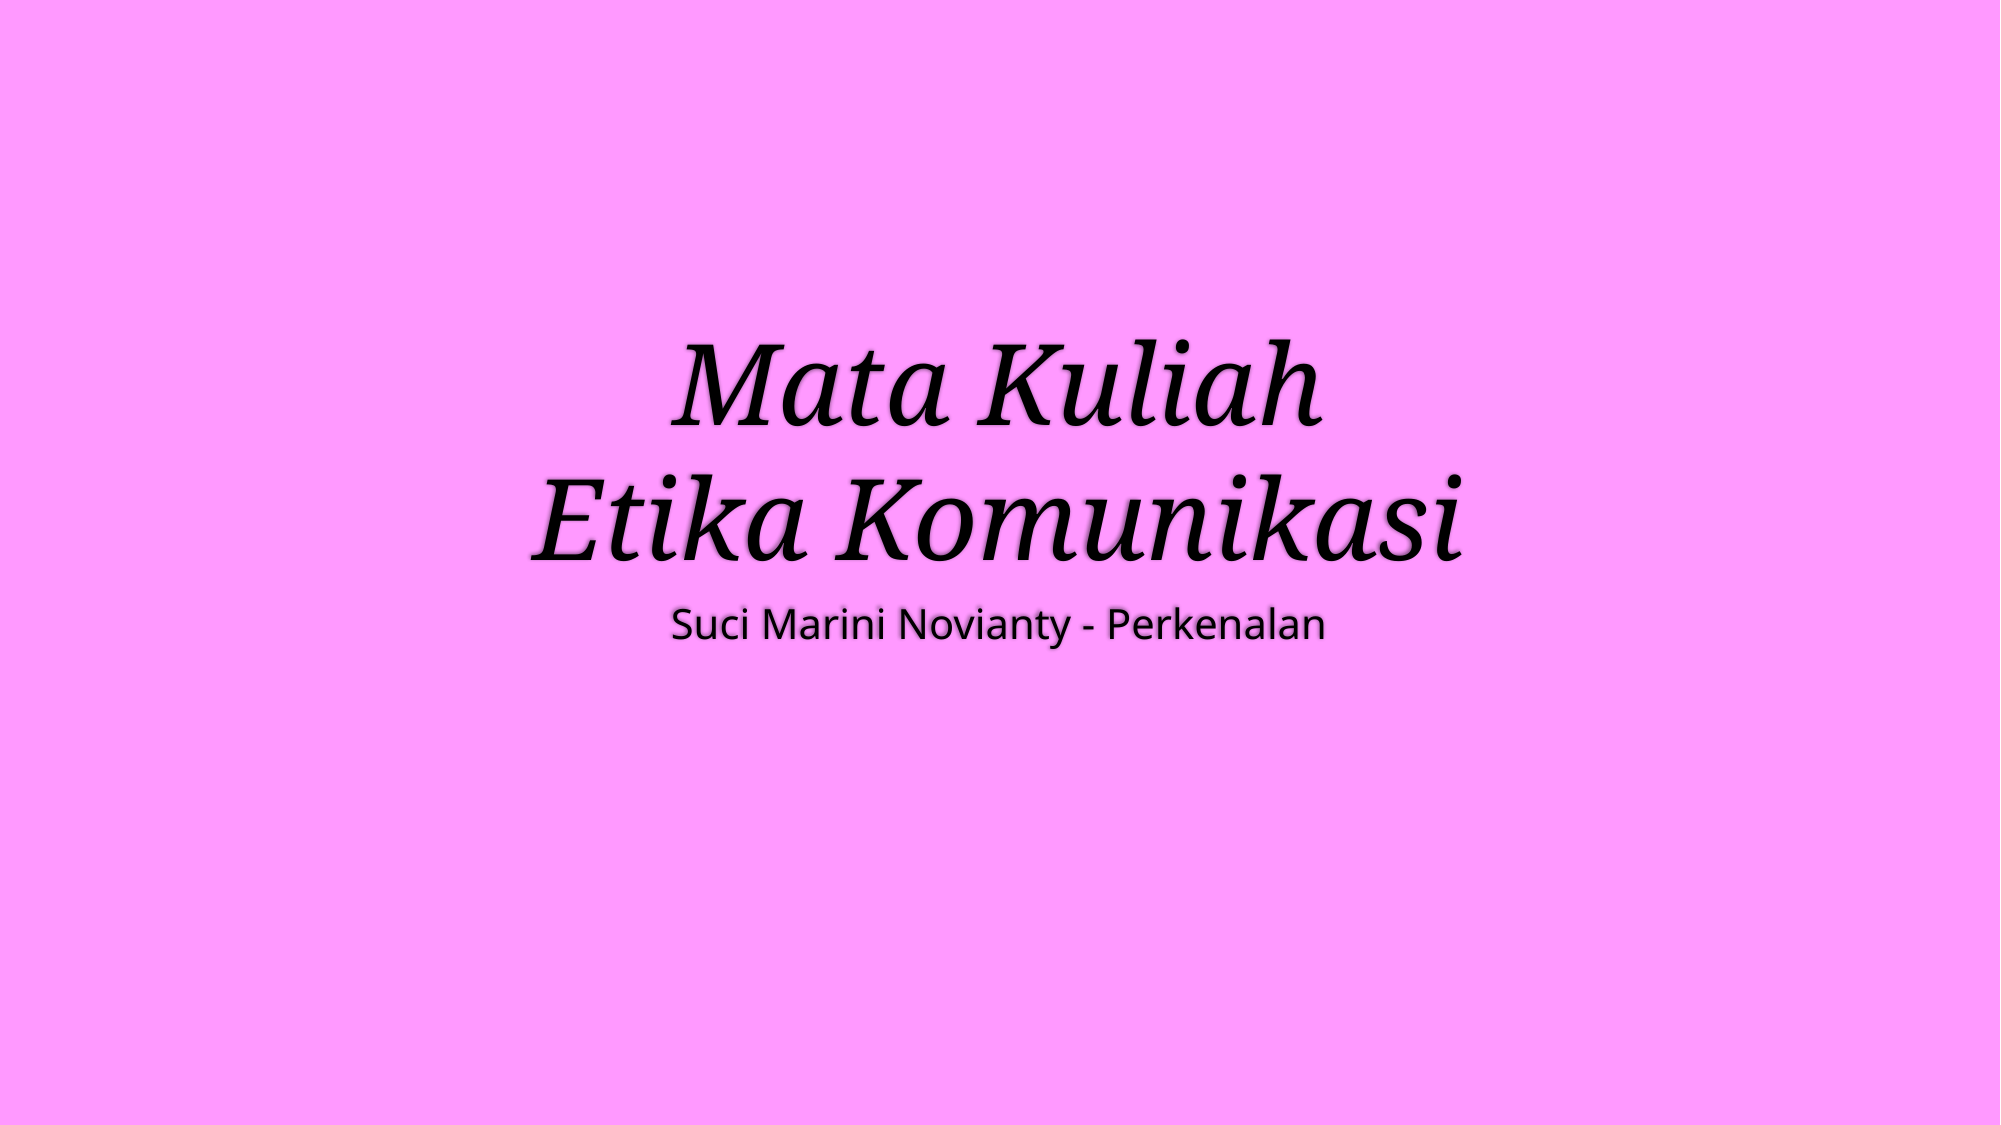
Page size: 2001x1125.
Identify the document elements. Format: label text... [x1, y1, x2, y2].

subtitle Suci Marini Novianty - Perkenalan [224, 590, 1774, 763]
title Mata Kuliah Etika Komunikasi [224, 290, 1774, 587]
